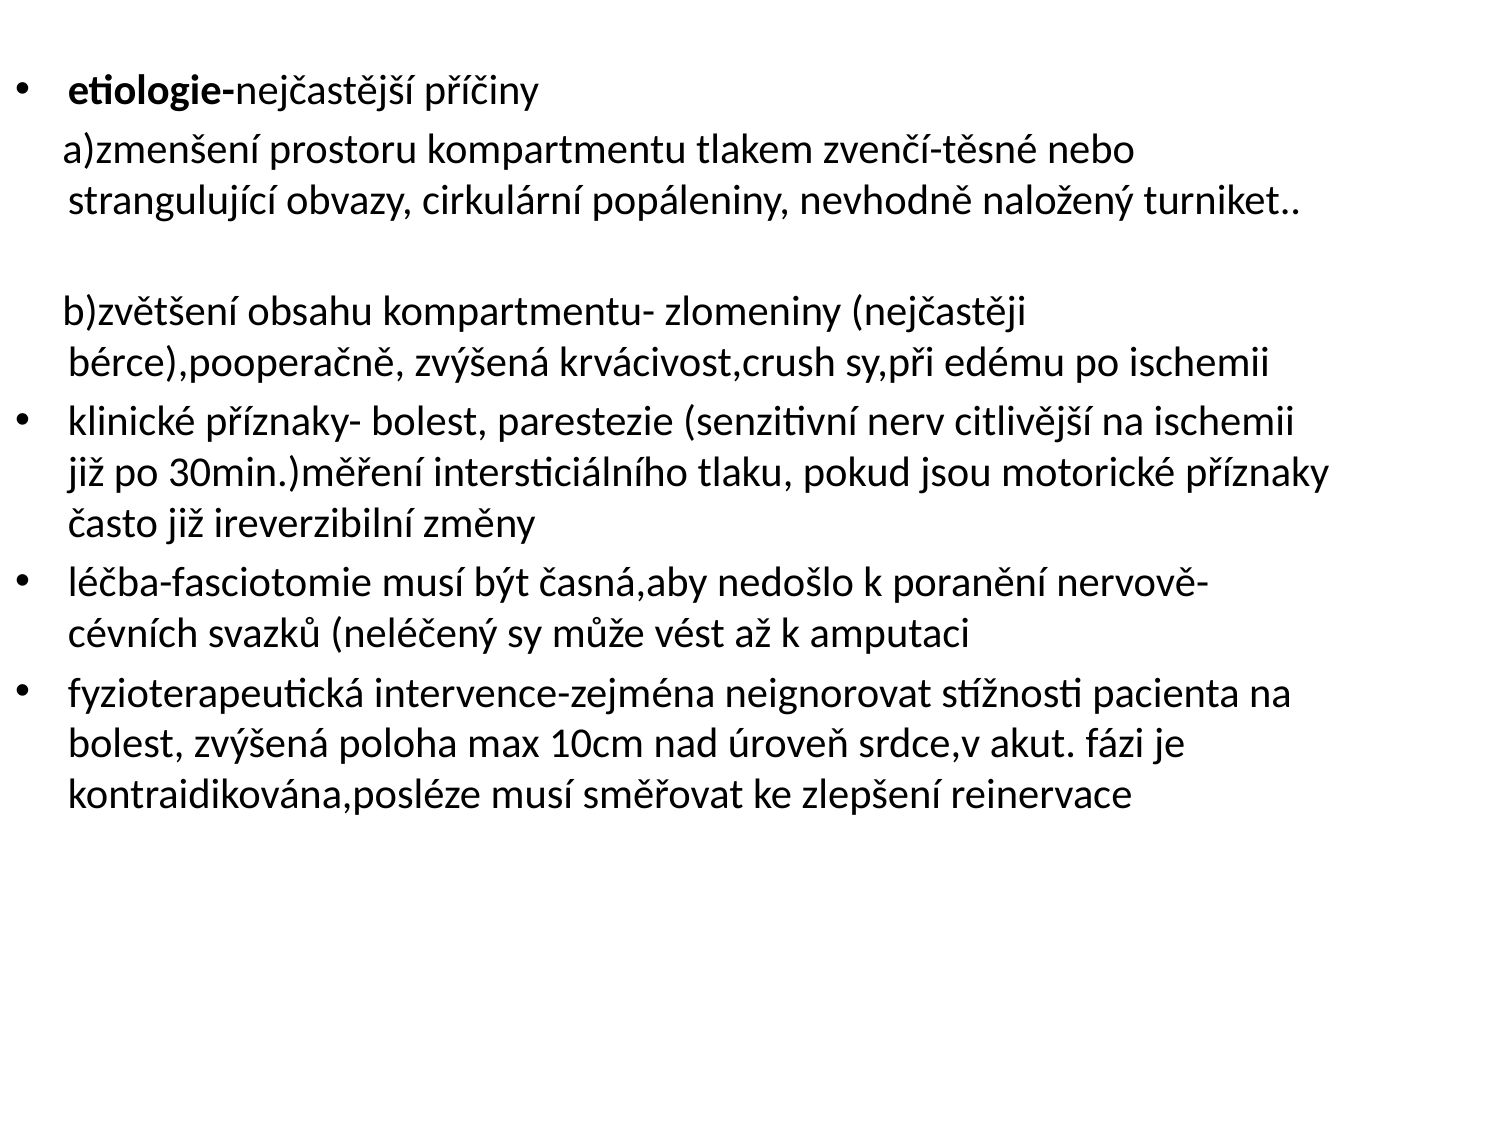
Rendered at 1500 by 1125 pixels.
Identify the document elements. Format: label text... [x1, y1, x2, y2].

list etiologie-nejčastější příčiny a)zmenšení prostoru kompartmentu tlakem zvenčí-těsné nebo strangulující obvazy, cirkulární popáleniny, nevhodně naložený turniket.. b)zvětšení obsahu kompartmentu- zlomeniny (nejčastěji bérce),pooperačně, zvýšená krvácivost,crush sy,při edému po ischemii klinické příznaky- bolest, parestezie (senzitivní nerv citlivější na ischemii již po 30min.)měření intersticiálního tlaku, pokud jsou motorické příznaky často již ireverzibilní změny léčba-fasciotomie musí být časná,aby nedošlo k poranění nervově-cévních svazků (neléčený sy může vést až k amputaci fyzioterapeutická intervence-zejména neignorovat stížnosti pacienta na bolest, zvýšená poloha max 10cm nad úroveň srdce,v akut. fázi je kontraidikována,posléze musí směřovat ke zlepšení reinervace [0, 54, 1350, 1005]
